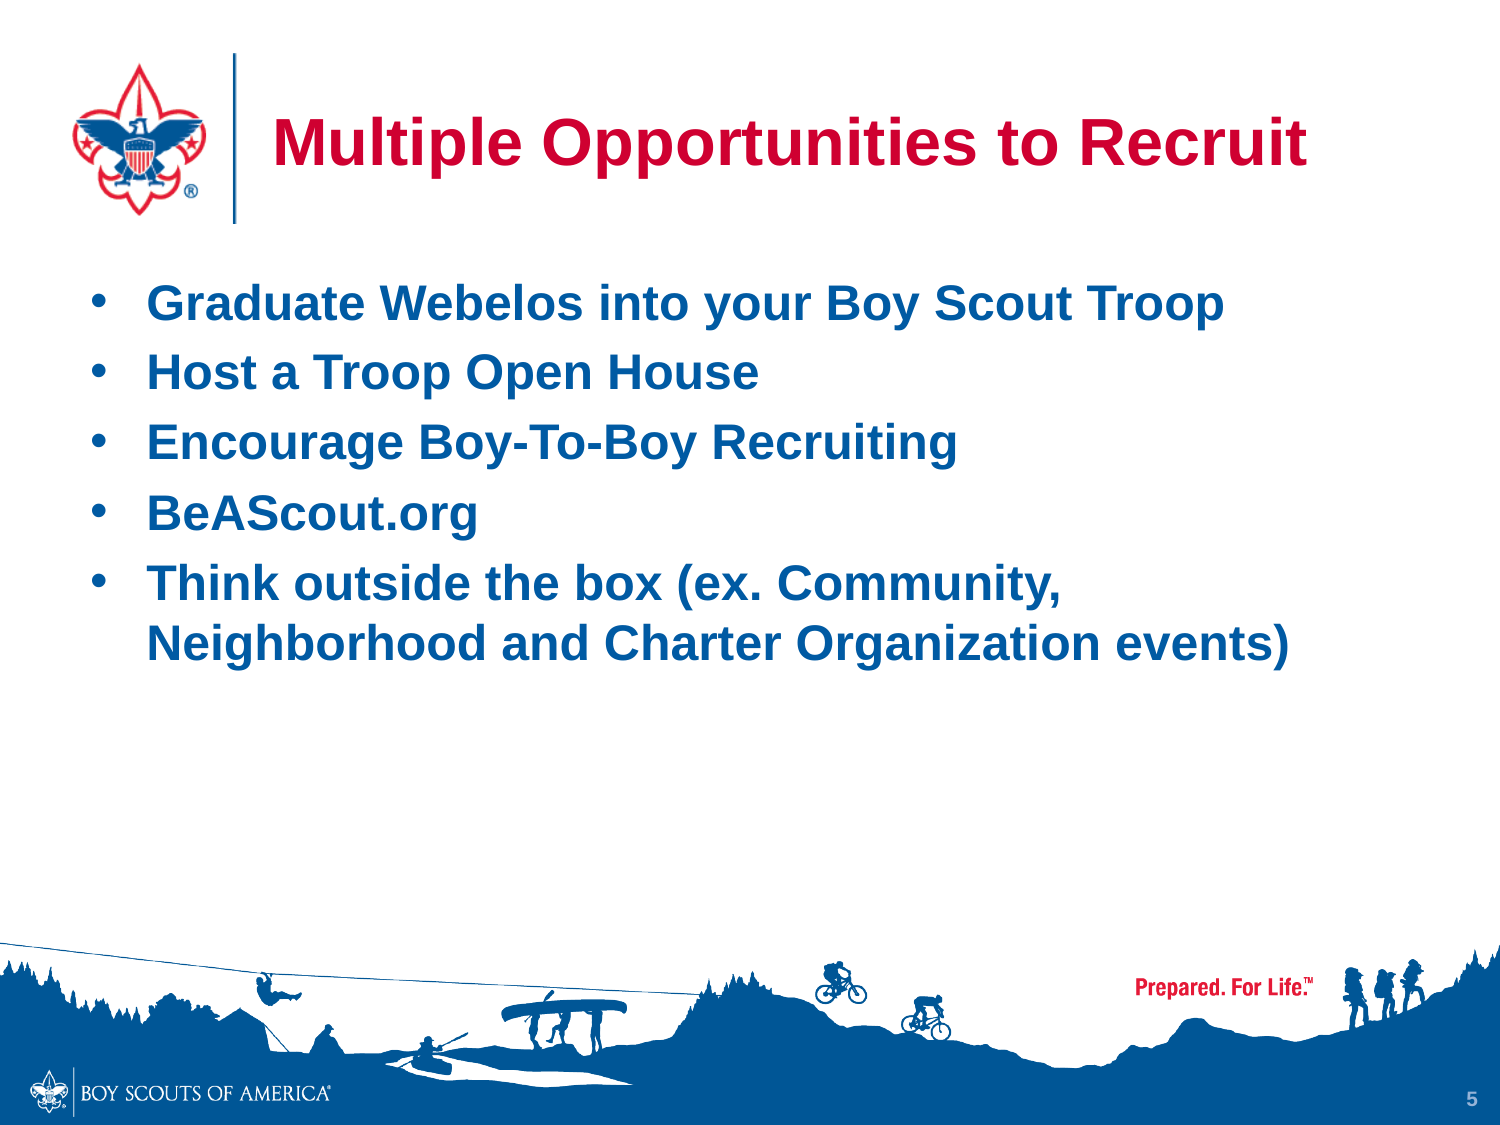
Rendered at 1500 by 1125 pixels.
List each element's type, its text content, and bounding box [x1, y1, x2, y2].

picture [0, 941, 1500, 1125]
picture [72, 53, 237, 224]
slide_number 5 [1425, 1067, 1493, 1125]
title Multiple Opportunities to Recruit [257, 45, 1413, 233]
list Graduate Webelos into your Boy Scout Troop Host a Troop Open House Encourage Boy-To-Boy Recruiting BeAScout.org Think outside the box (ex. Community, Neighborhood and Charter Organization events) [75, 262, 1425, 1005]
